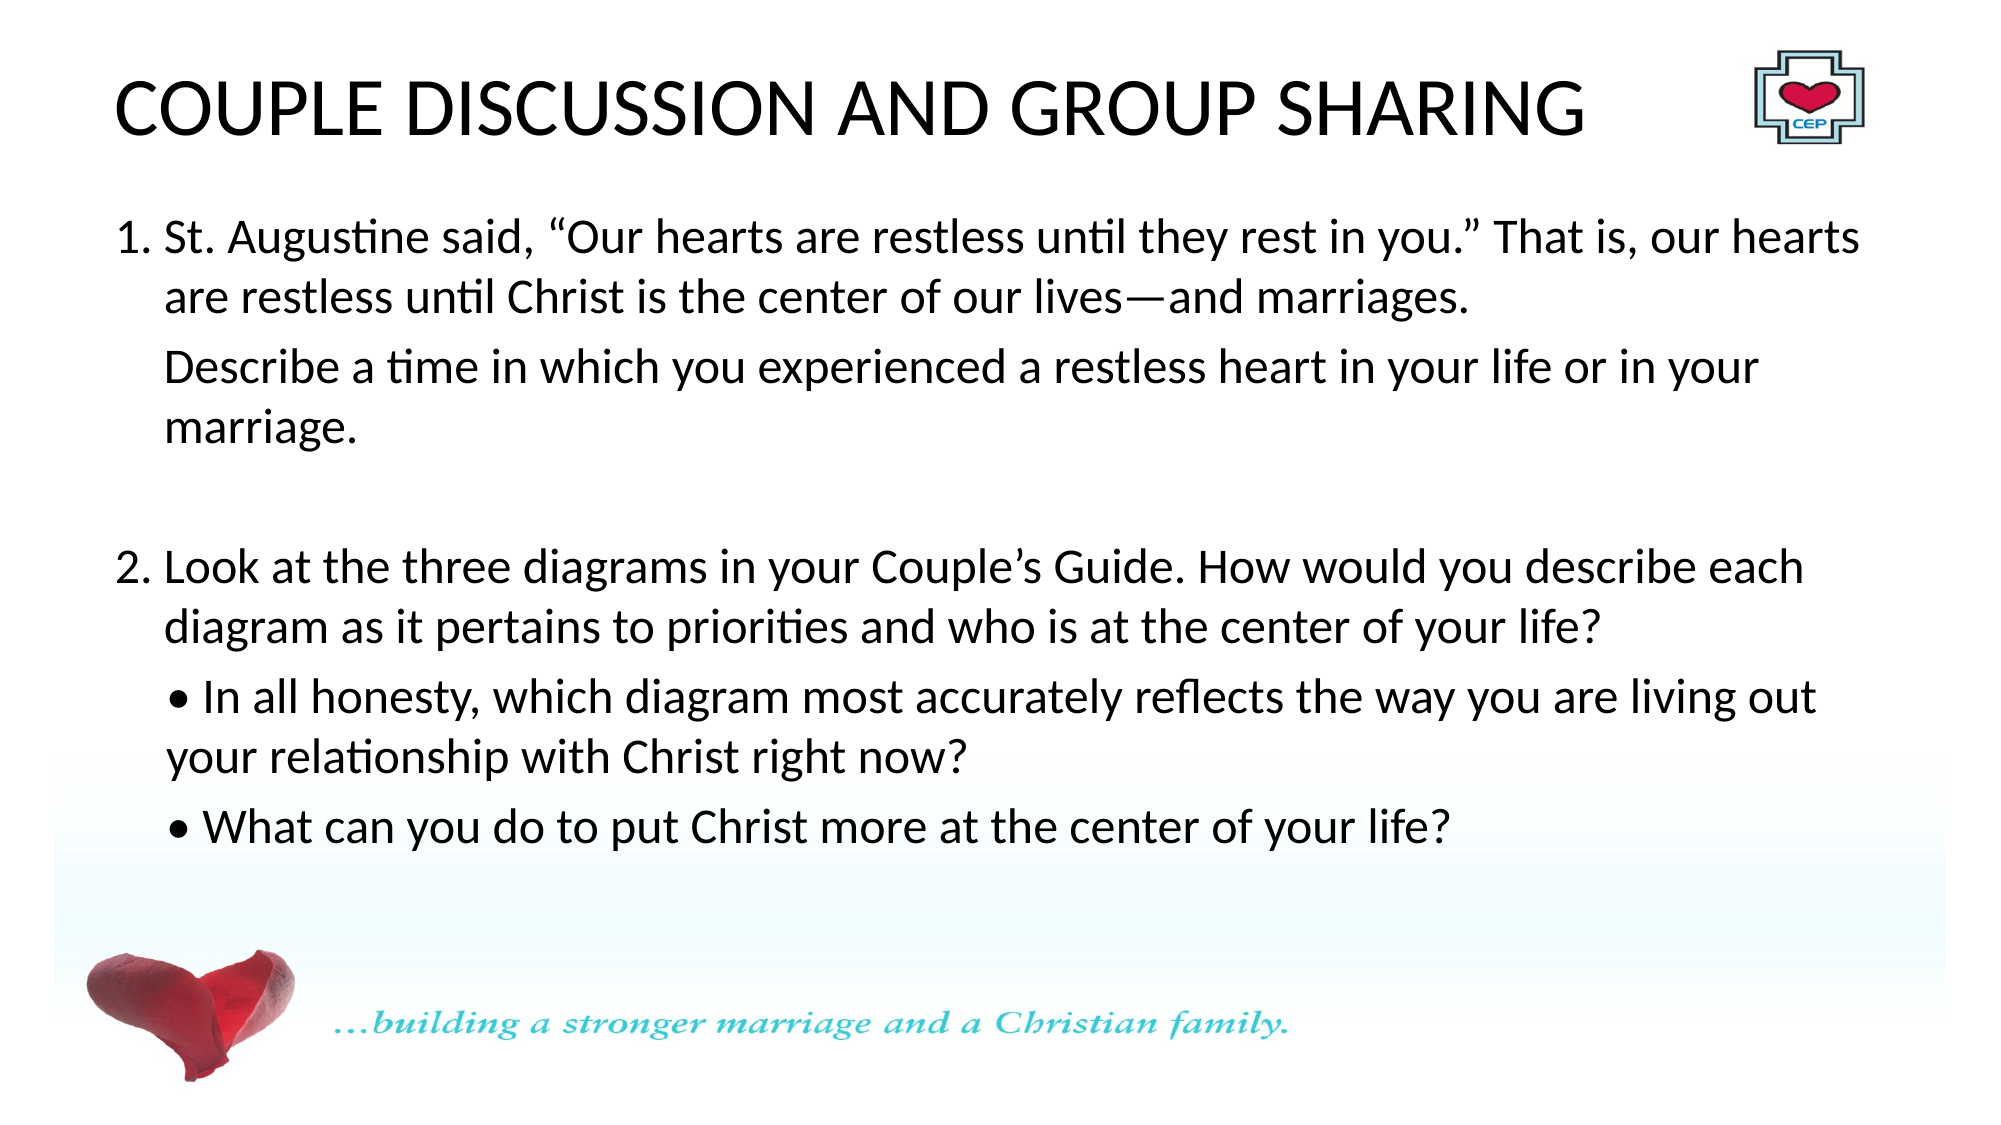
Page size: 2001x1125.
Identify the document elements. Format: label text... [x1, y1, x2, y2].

picture [54, 30, 1945, 1094]
title COUPLE DISCUSSION AND GROUP SHARING [99, 8, 1676, 195]
list 1. St. Augustine said, “Our hearts are restless until they rest in you.” That is, our hearts are restless until Christ is the center of our lives—and marriages. Describe a time in which you experienced a restless heart in your life or in your marriage. 2. Look at the three diagrams in your Couple’s Guide. How would you describe each diagram as it pertains to priorities and who is at the center of your life? • In all honesty, which diagram most accurately reflects the way you are living out your relationship with Christ right now? • What can you do to put Christ more at the center of your life? [99, 195, 1901, 1006]
